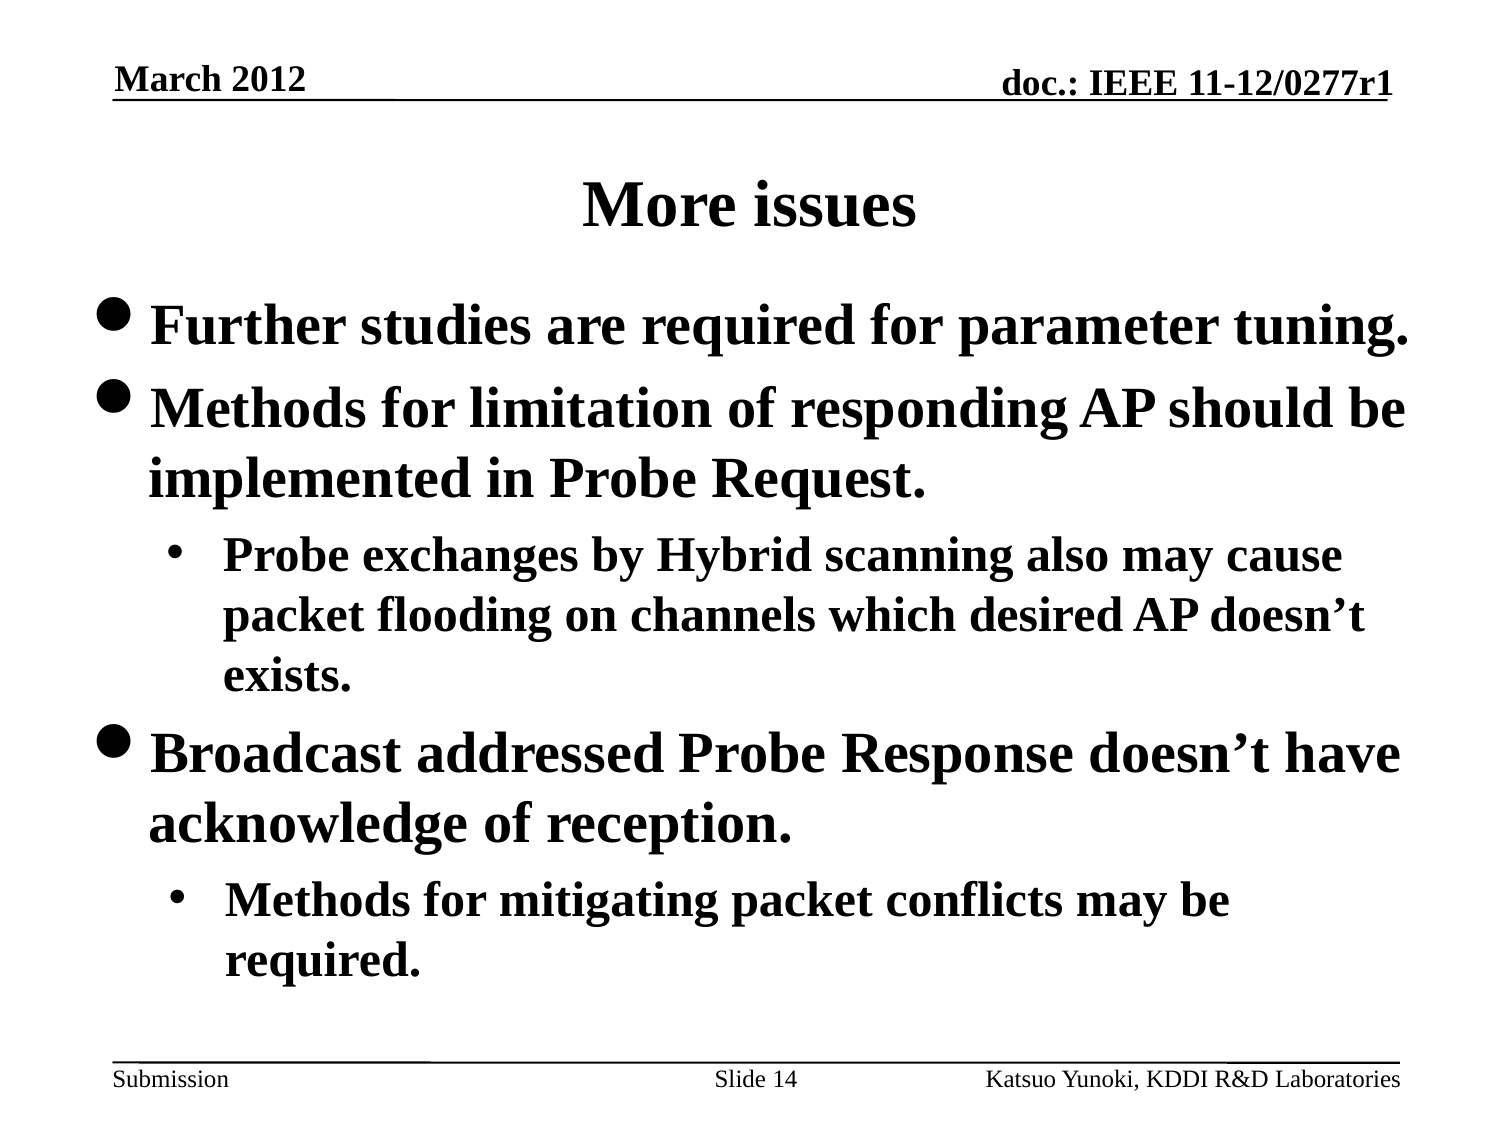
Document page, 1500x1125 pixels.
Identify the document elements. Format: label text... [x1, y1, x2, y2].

title More issues [52, 112, 1448, 288]
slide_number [114, 54, 540, 100]
footer Katsuo Yunoki, KDDI R&D Laboratories [902, 1061, 1402, 1093]
text_box Further studies are required for parameter tuning. Methods for limitation of responding AP should be implemented in Probe Request. Probe exchanges by Hybrid scanning also may cause packet flooding on channels which desired AP doesn’t exists. Broadcast addressed Probe Response doesn’t have acknowledge of reception. Methods for mitigating packet conflicts may be required. [76, 278, 1436, 954]
slide_number Slide 14 [712, 1061, 800, 1123]
